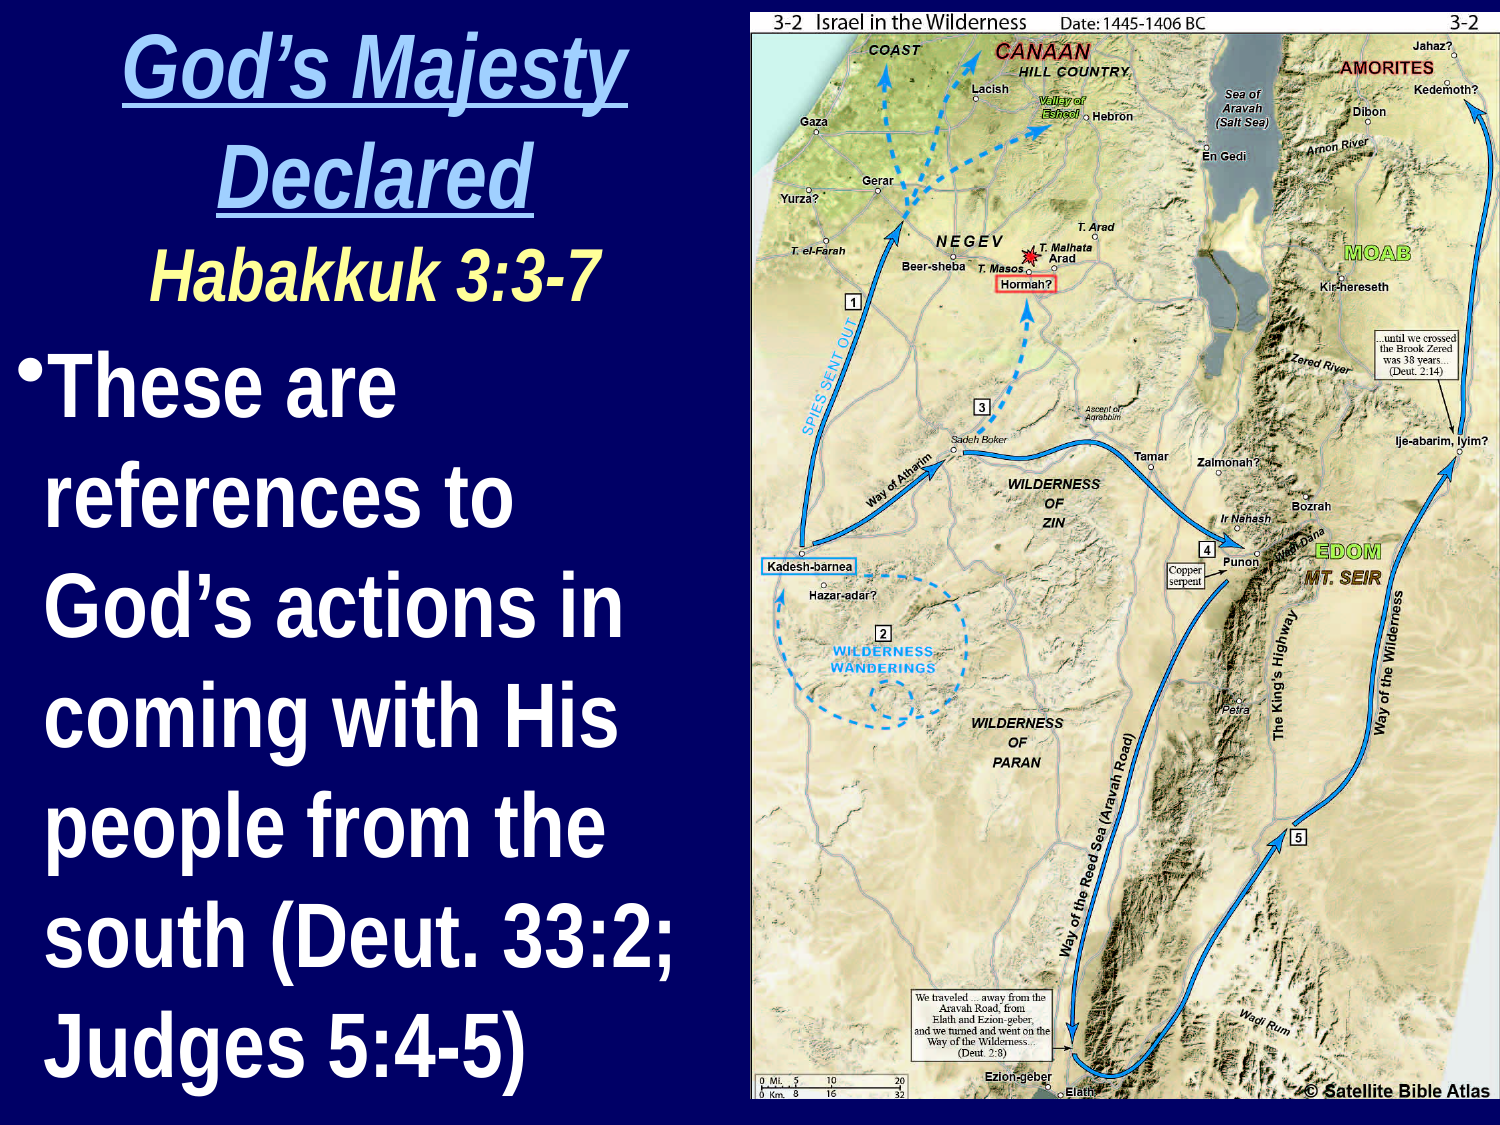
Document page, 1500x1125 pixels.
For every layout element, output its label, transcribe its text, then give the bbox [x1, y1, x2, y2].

list These are references to God’s actions in coming with His people from the south (Deut. 33:2; Judges 5:4-5) [0, 318, 738, 1125]
picture [749, 12, 1500, 1099]
title God’s Majesty Declared Habakkuk 3:3-7 [0, 6, 750, 317]
